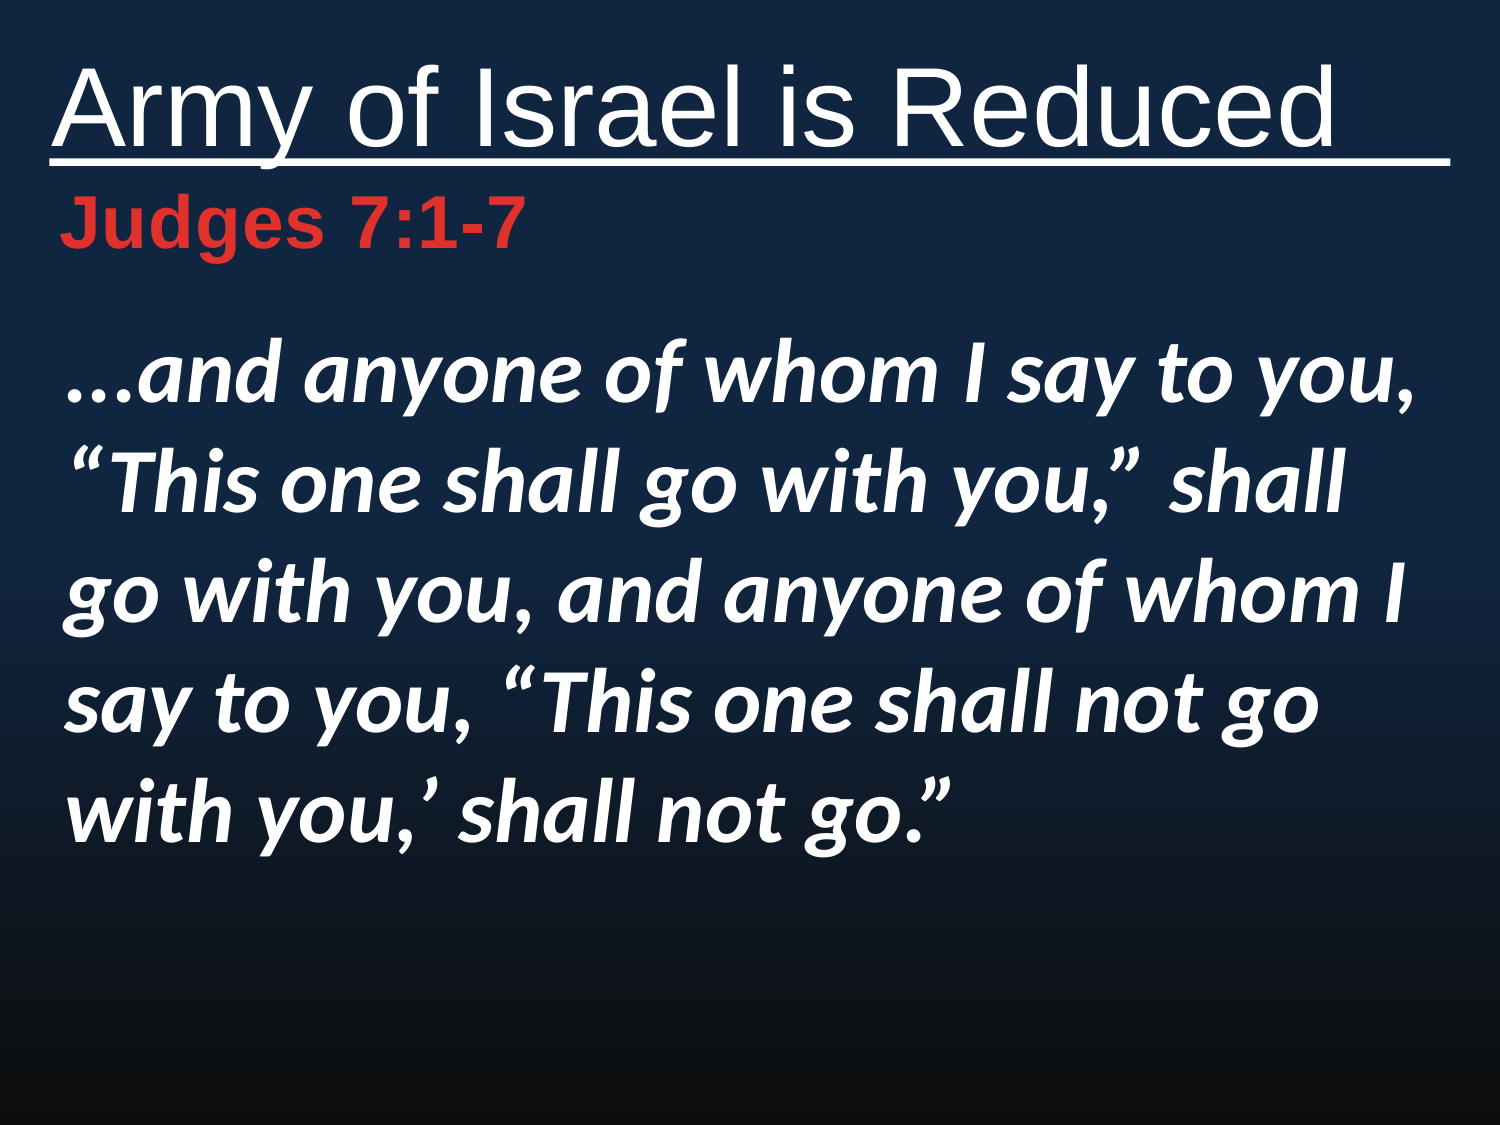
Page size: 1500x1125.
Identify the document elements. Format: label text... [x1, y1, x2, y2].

text_box [47, 156, 1452, 168]
text_box Judges 7:1-7 [43, 165, 545, 271]
text_box Army of Israel is Reduced [36, 26, 1354, 177]
text_box ...and anyone of whom I say to you, “This one shall go with you,” shall go with you, and anyone of whom I say to you, “This one shall not go with you,’ shall not go.” [49, 303, 1451, 869]
